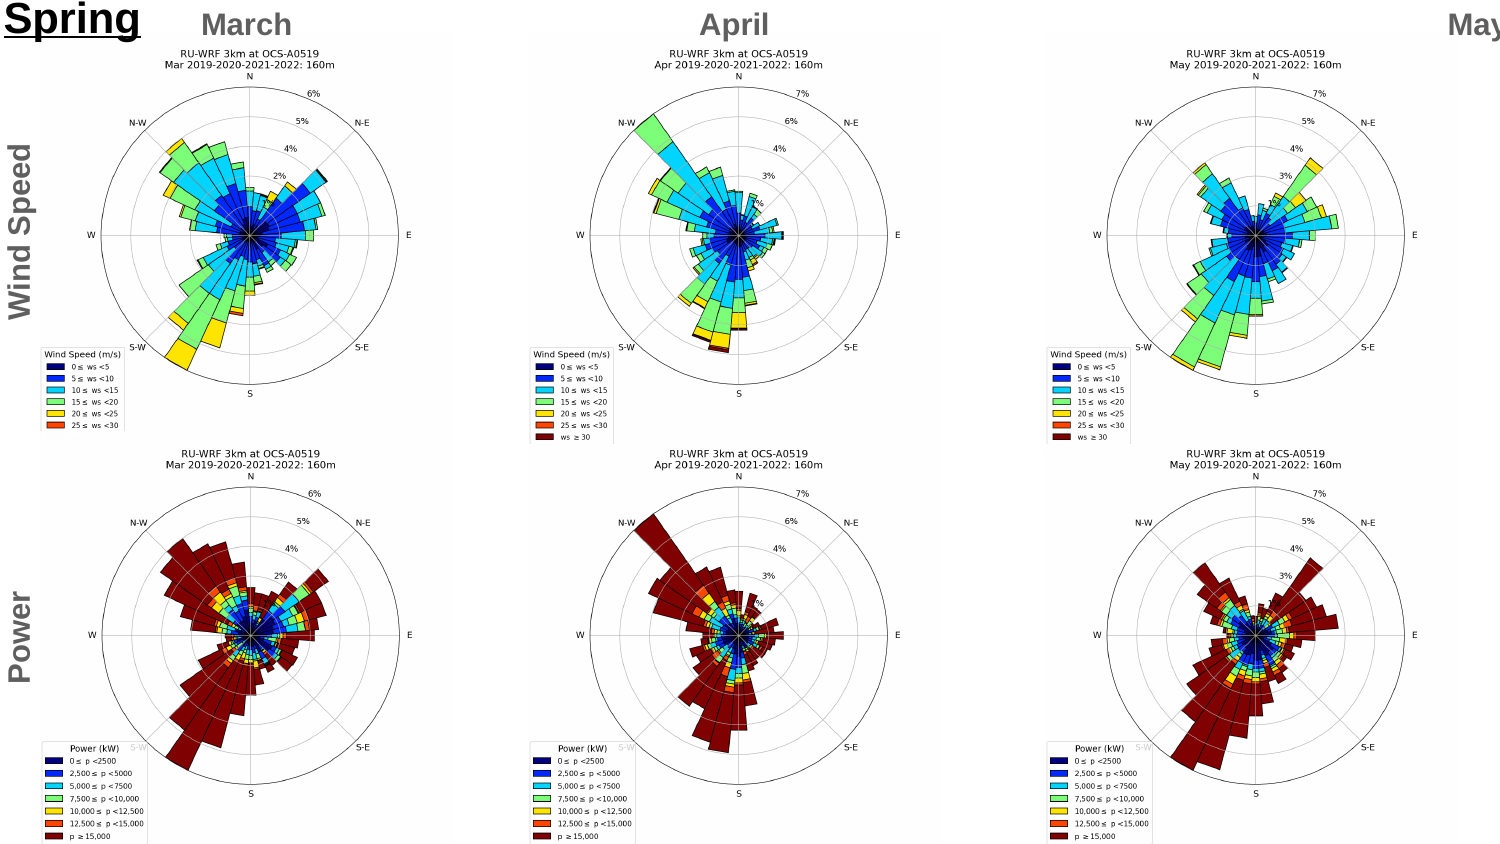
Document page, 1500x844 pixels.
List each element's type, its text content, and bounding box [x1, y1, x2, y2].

title Wind Speed [0, 0, 51, 315]
picture [1044, 31, 1458, 844]
title May [923, 0, 1500, 58]
title April [412, 0, 923, 58]
title March [171, 0, 322, 30]
picture [39, 31, 453, 844]
title Power [0, 315, 35, 844]
picture [527, 31, 941, 844]
title Spring [51, 0, 171, 30]
